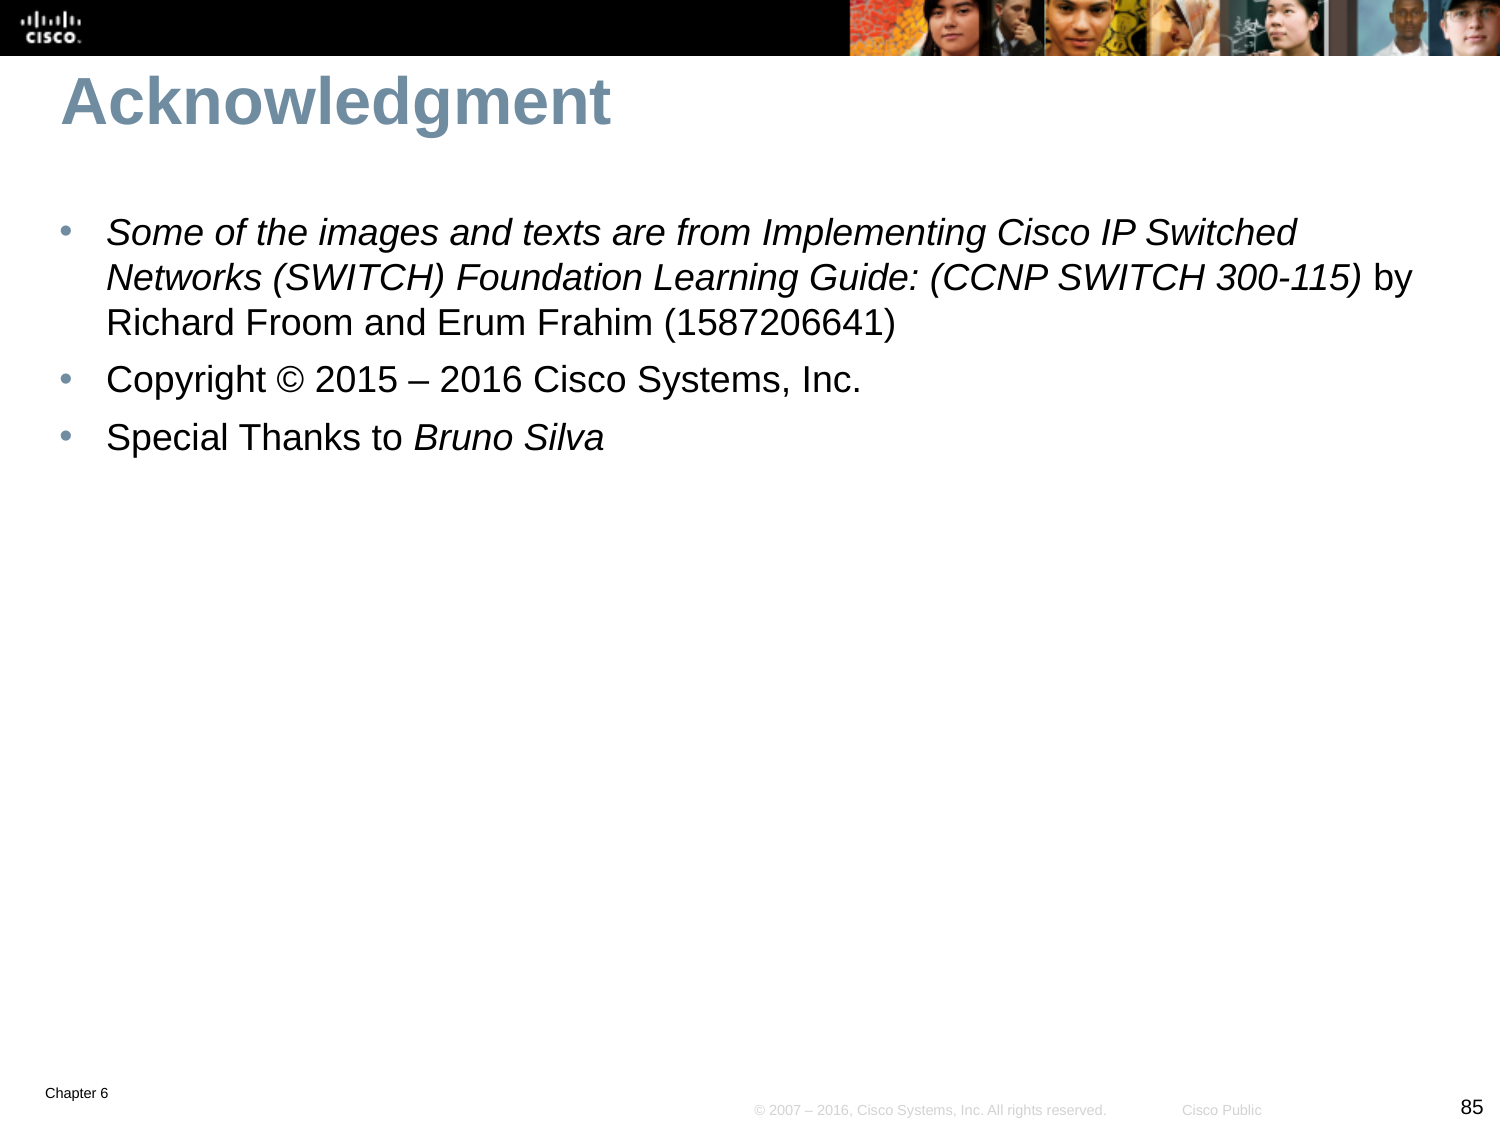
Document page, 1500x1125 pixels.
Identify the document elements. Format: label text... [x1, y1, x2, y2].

title Acknowledgment [45, 59, 1444, 182]
picture [0, 0, 1500, 56]
list Some of the images and texts are from Implementing Cisco IP Switched Networks (SWITCH) Foundation Learning Guide: (CCNP SWITCH 300-115) by Richard Froom and Erum Frahim (1587206641) Copyright © 2015 – 2016 Cisco Systems, Inc. Special Thanks to Bruno Silva [45, 200, 1442, 1074]
